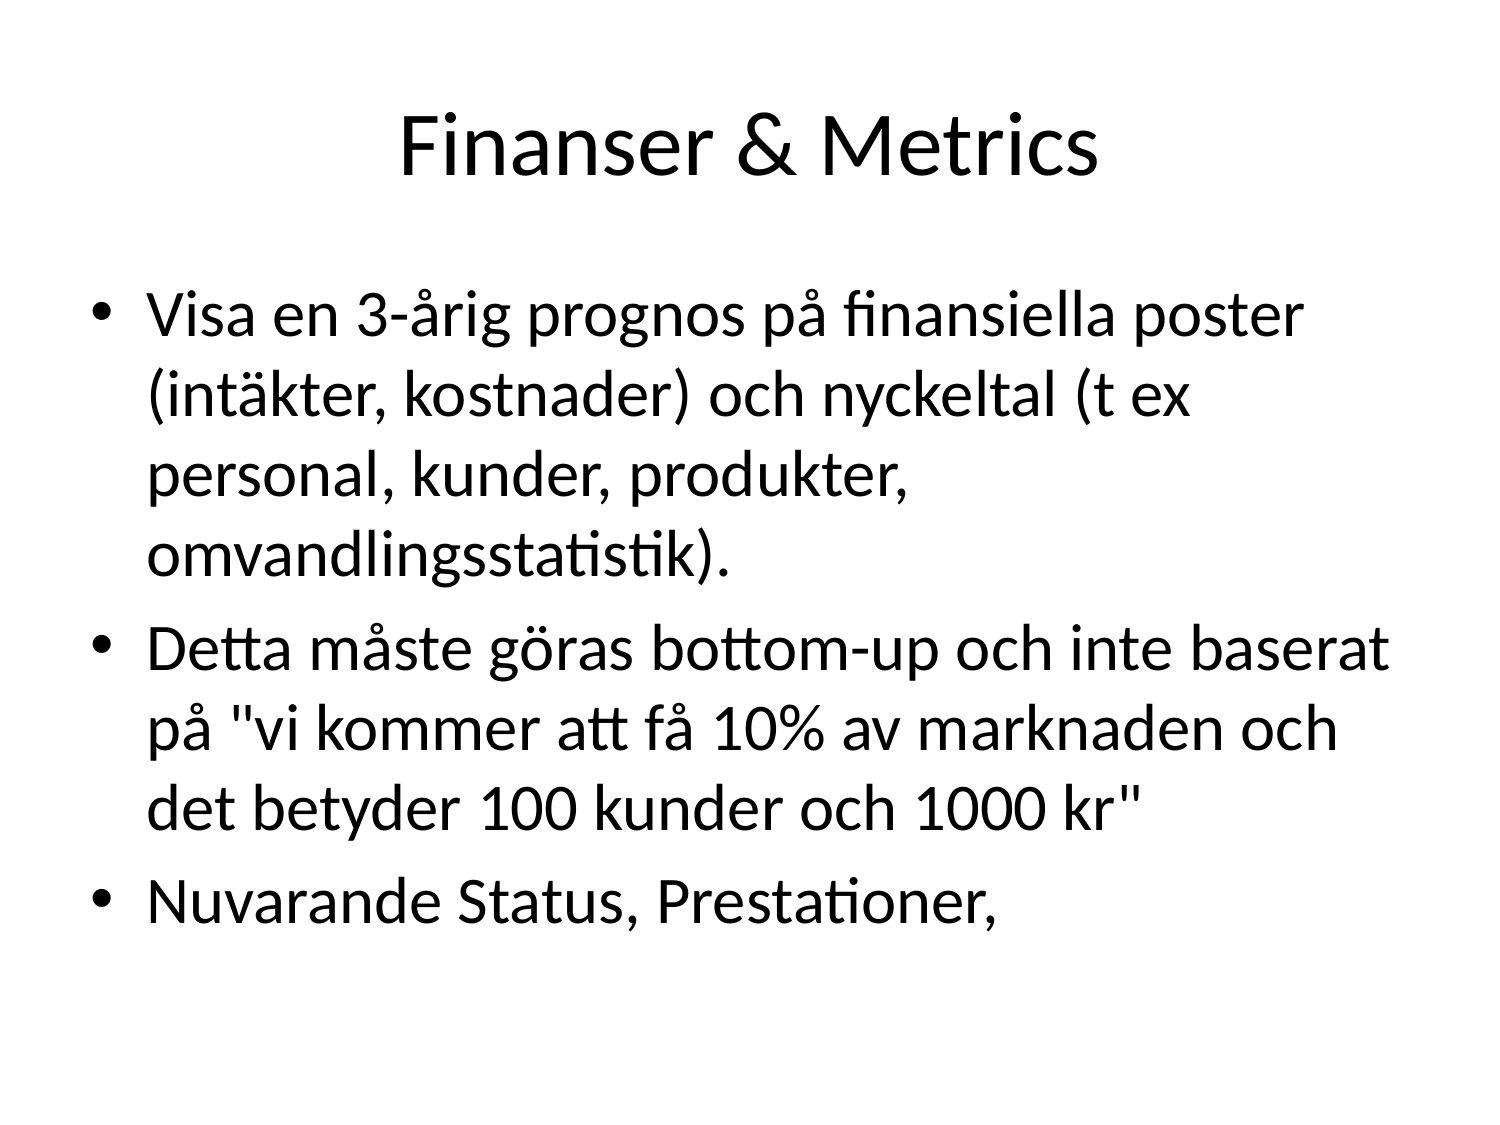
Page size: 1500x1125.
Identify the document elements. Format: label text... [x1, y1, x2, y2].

list Visa en 3-årig prognos på finansiella poster (intäkter, kostnader) och nyckeltal (t ex personal, kunder, produkter, omvandlingsstatistik). Detta måste göras bottom-up och inte baserat på "vi kommer att få 10% av marknaden och det betyder 100 kunder och 1000 kr" Nuvarande Status, Prestationer, [75, 262, 1425, 1005]
title Finanser & Metrics [75, 45, 1425, 233]
